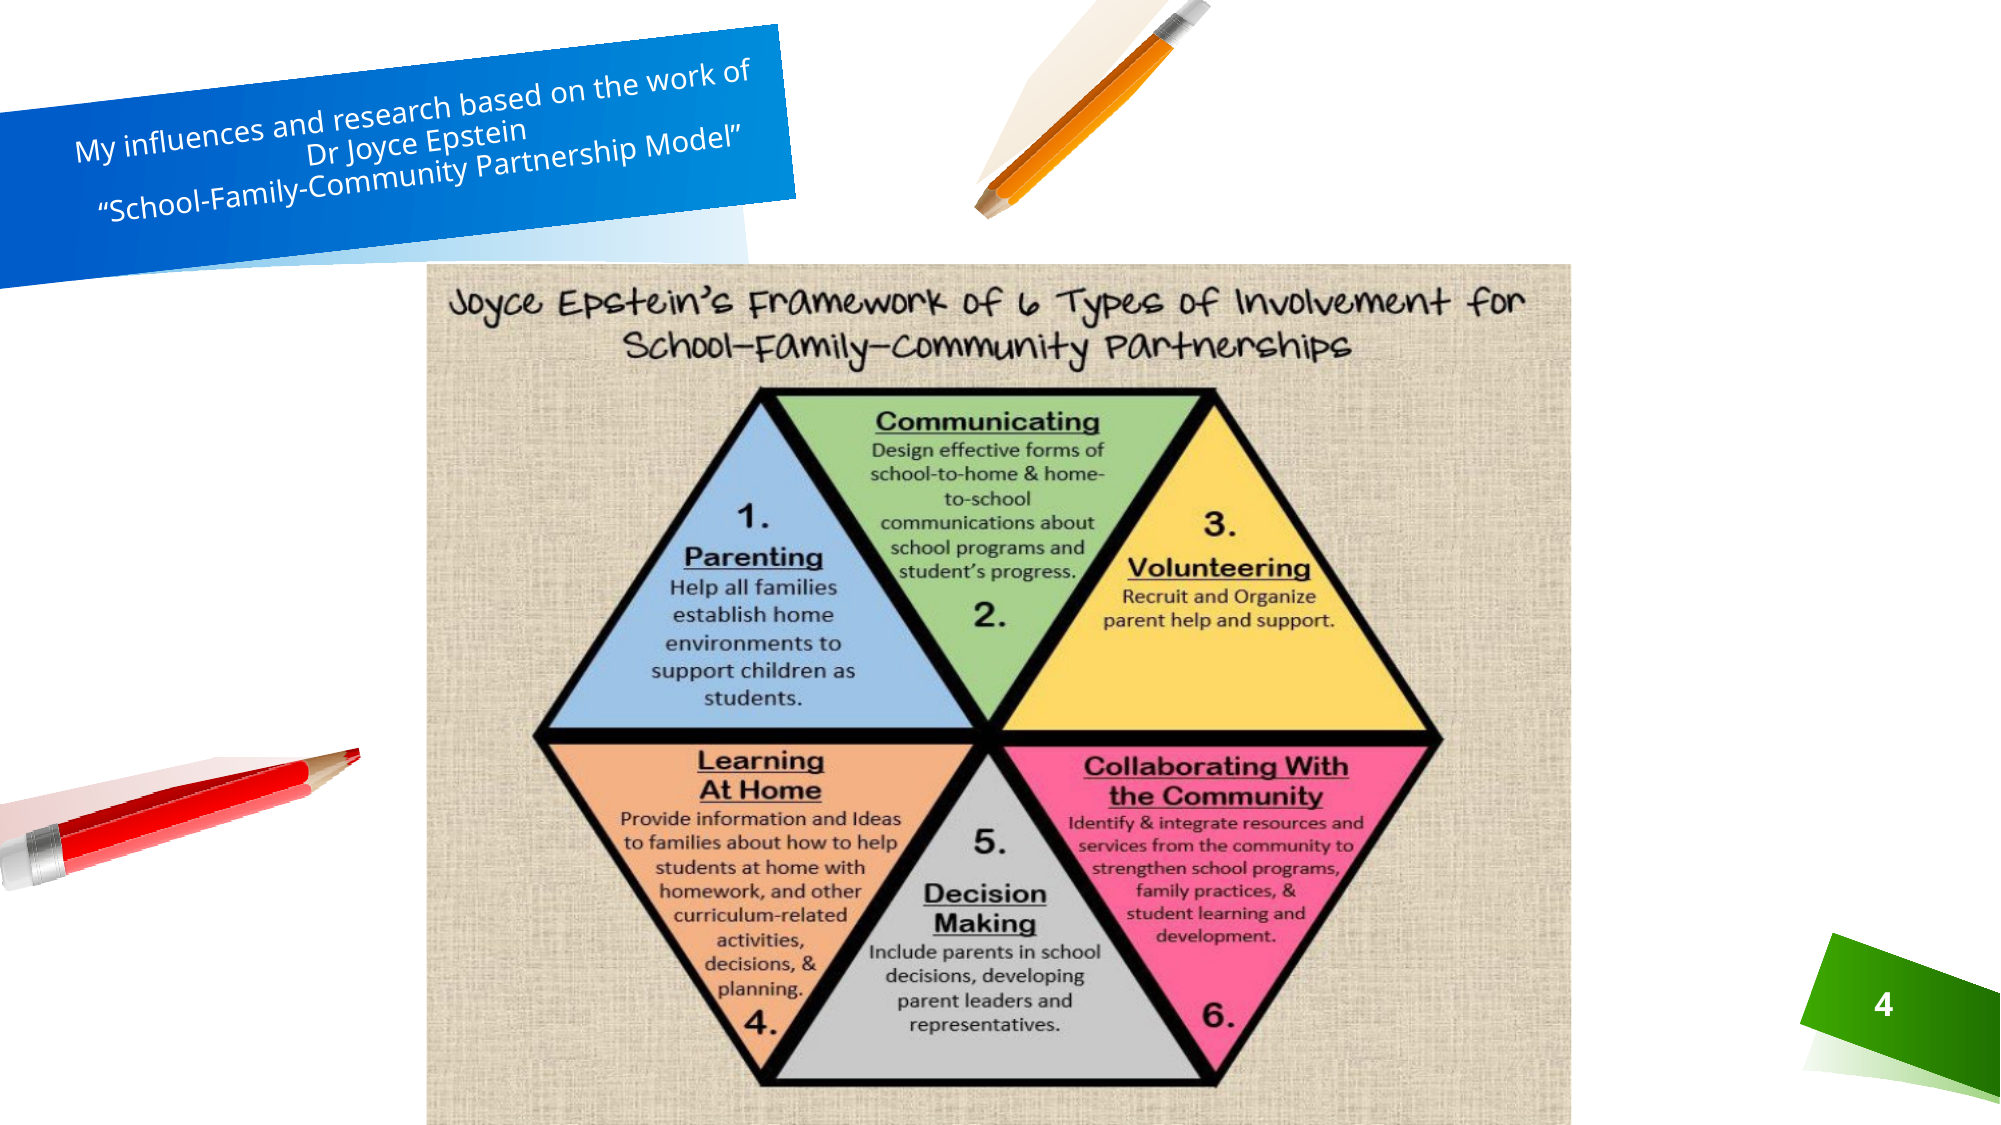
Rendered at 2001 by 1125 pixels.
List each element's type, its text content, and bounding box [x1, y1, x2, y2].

picture [0, 747, 373, 894]
picture [426, 264, 1574, 1125]
picture [956, 0, 1217, 237]
slide_number 4 [1831, 975, 1937, 1036]
title My influences and research based on the work of Dr Joyce Epstein “School-Family-Community Partnership Model” [36, 12, 802, 319]
